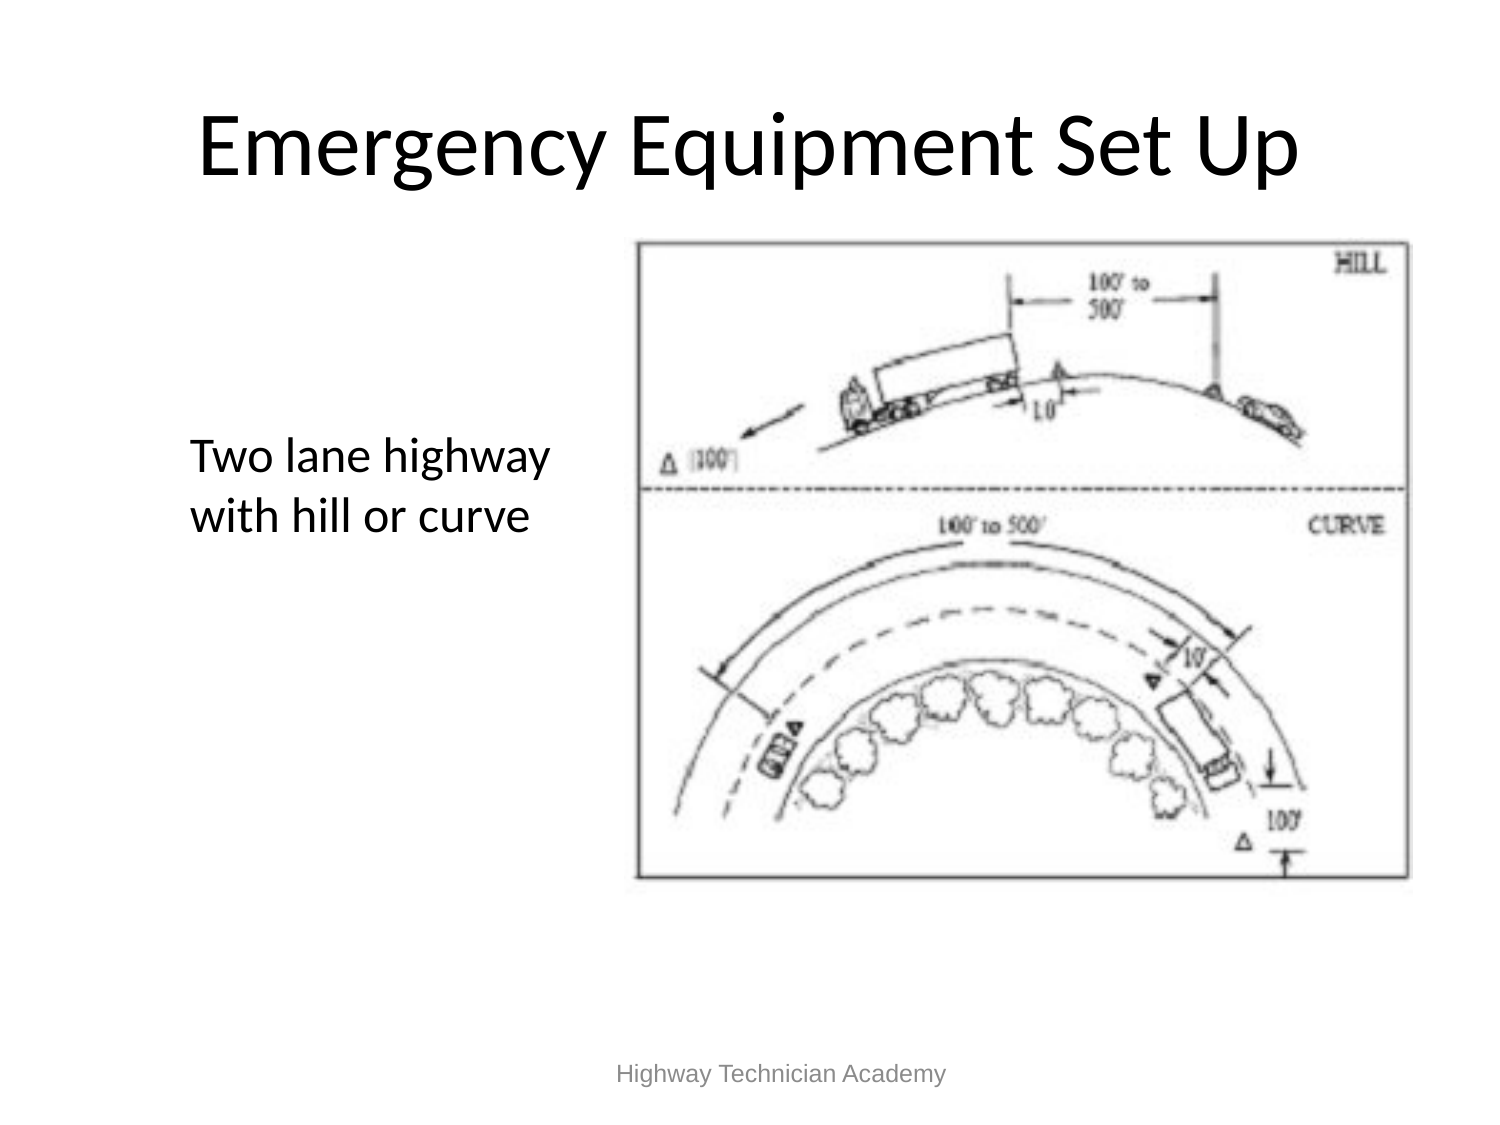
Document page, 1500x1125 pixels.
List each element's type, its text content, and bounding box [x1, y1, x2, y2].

text_box Two lane highway with hill or curve [174, 415, 575, 550]
footer Highway Technician Academy [512, 1042, 988, 1103]
title Emergency Equipment Set Up [75, 45, 1425, 233]
picture [624, 237, 1413, 897]
